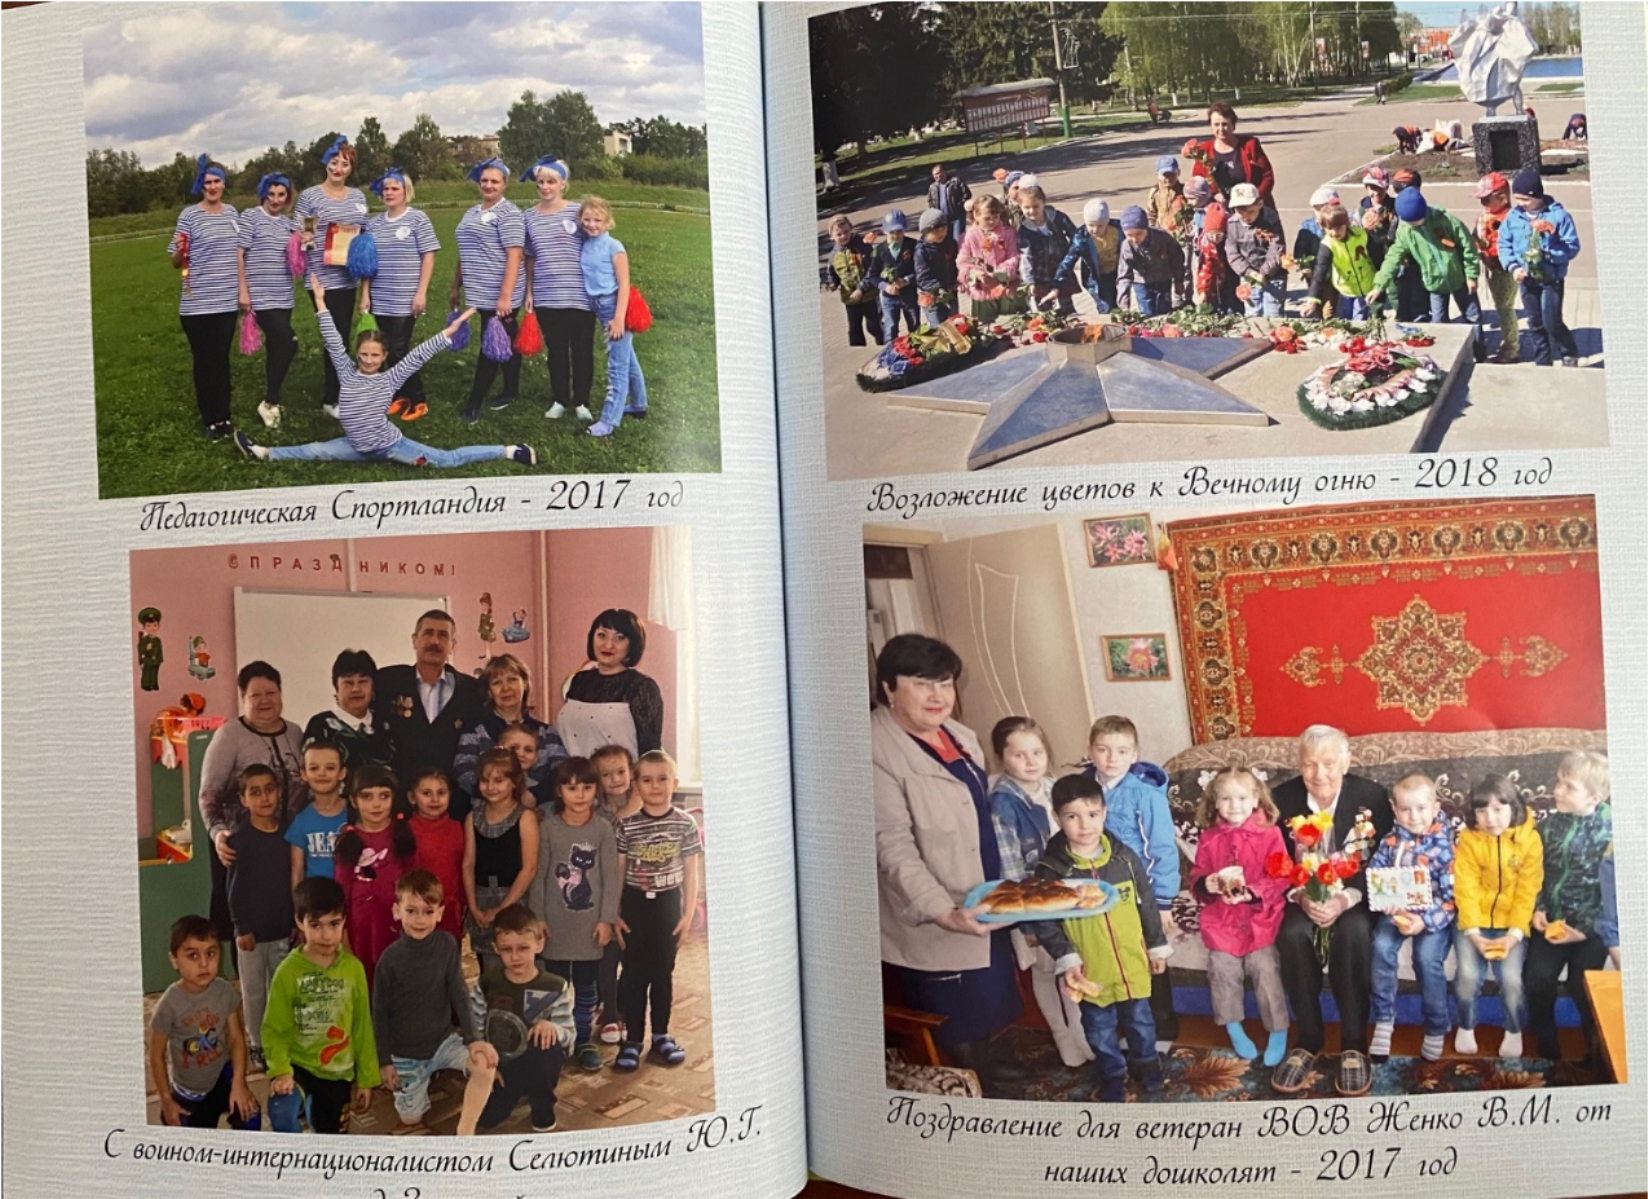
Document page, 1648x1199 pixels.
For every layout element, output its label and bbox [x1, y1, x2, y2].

list [0, 0, 1648, 1199]
